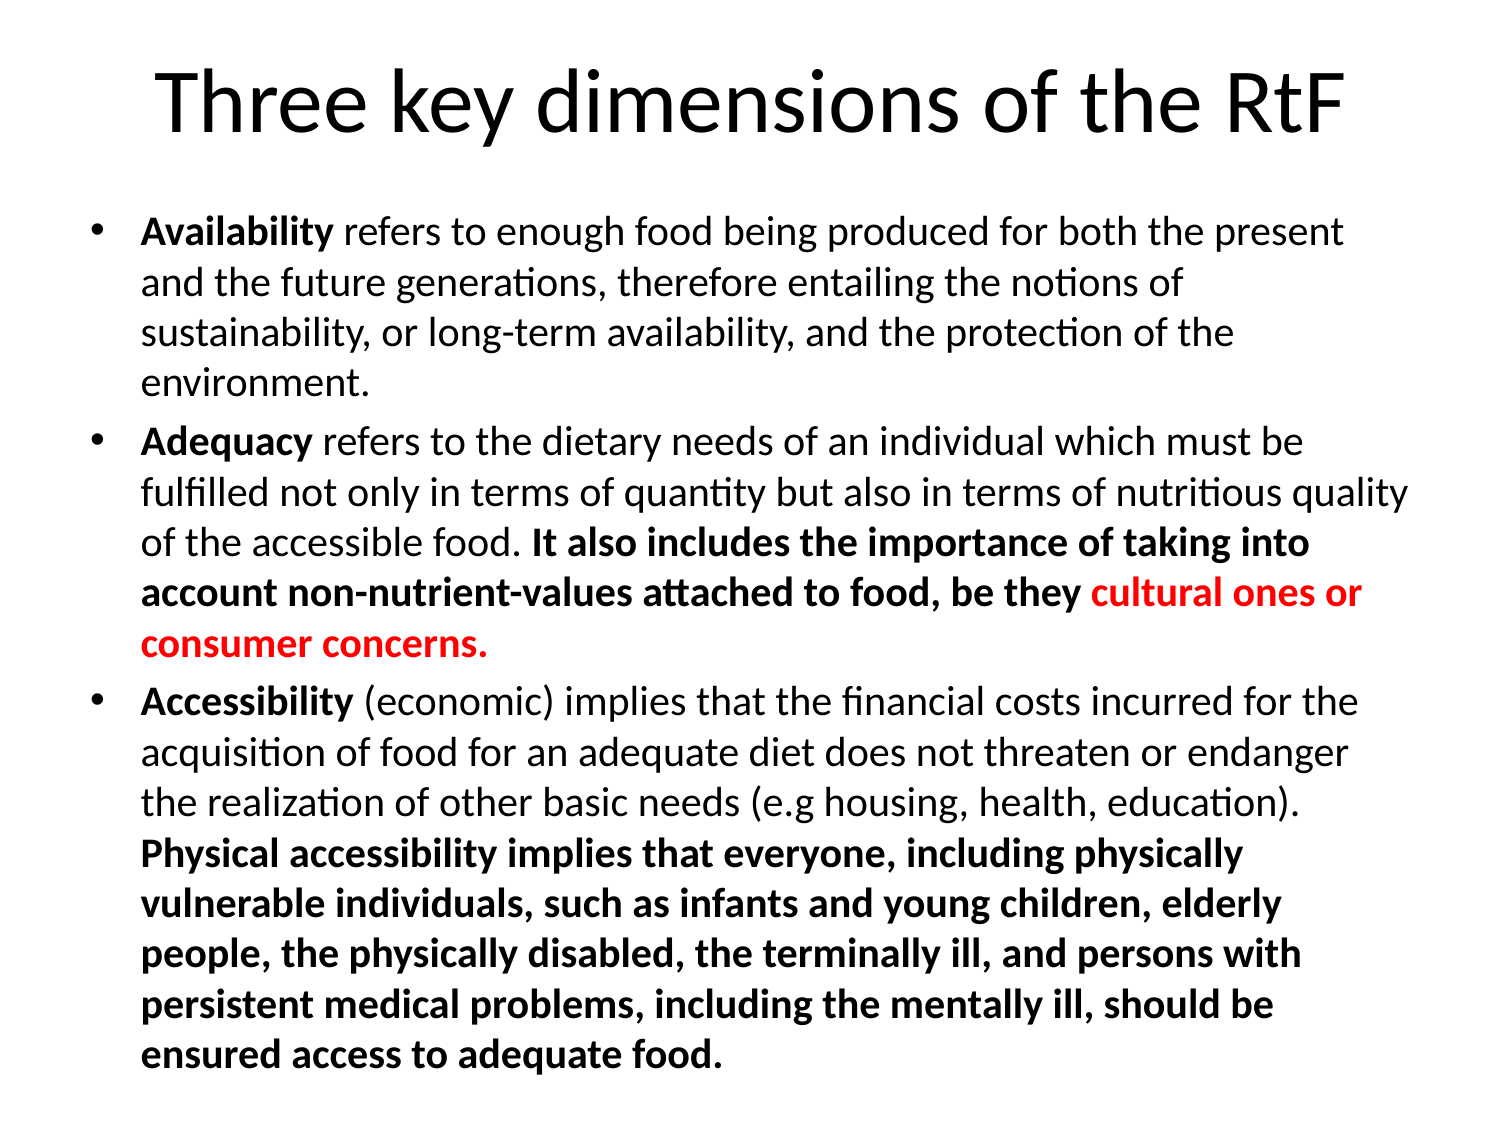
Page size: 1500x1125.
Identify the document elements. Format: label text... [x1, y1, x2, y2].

list Availability refers to enough food being produced for both the present and the future generations, therefore entailing the notions of sustainability, or long-term availability, and the protection of the environment. Adequacy refers to the dietary needs of an individual which must be fulfilled not only in terms of quantity but also in terms of nutritious quality of the accessible food. It also includes the importance of taking into account non-nutrient-values attached to food, be they cultural ones or consumer concerns. Accessibility (economic) implies that the financial costs incurred for the acquisition of food for an adequate diet does not threaten or endanger the realization of other basic needs (e.g housing, health, education). Physical accessibility implies that everyone, including physically vulnerable individuals, such as infants and young children, elderly people, the physically disabled, the terminally ill, and persons with persistent medical problems, including the mentally ill, should be ensured access to adequate food. [75, 196, 1425, 1094]
title Three key dimensions of the RtF [76, 2, 1427, 190]
